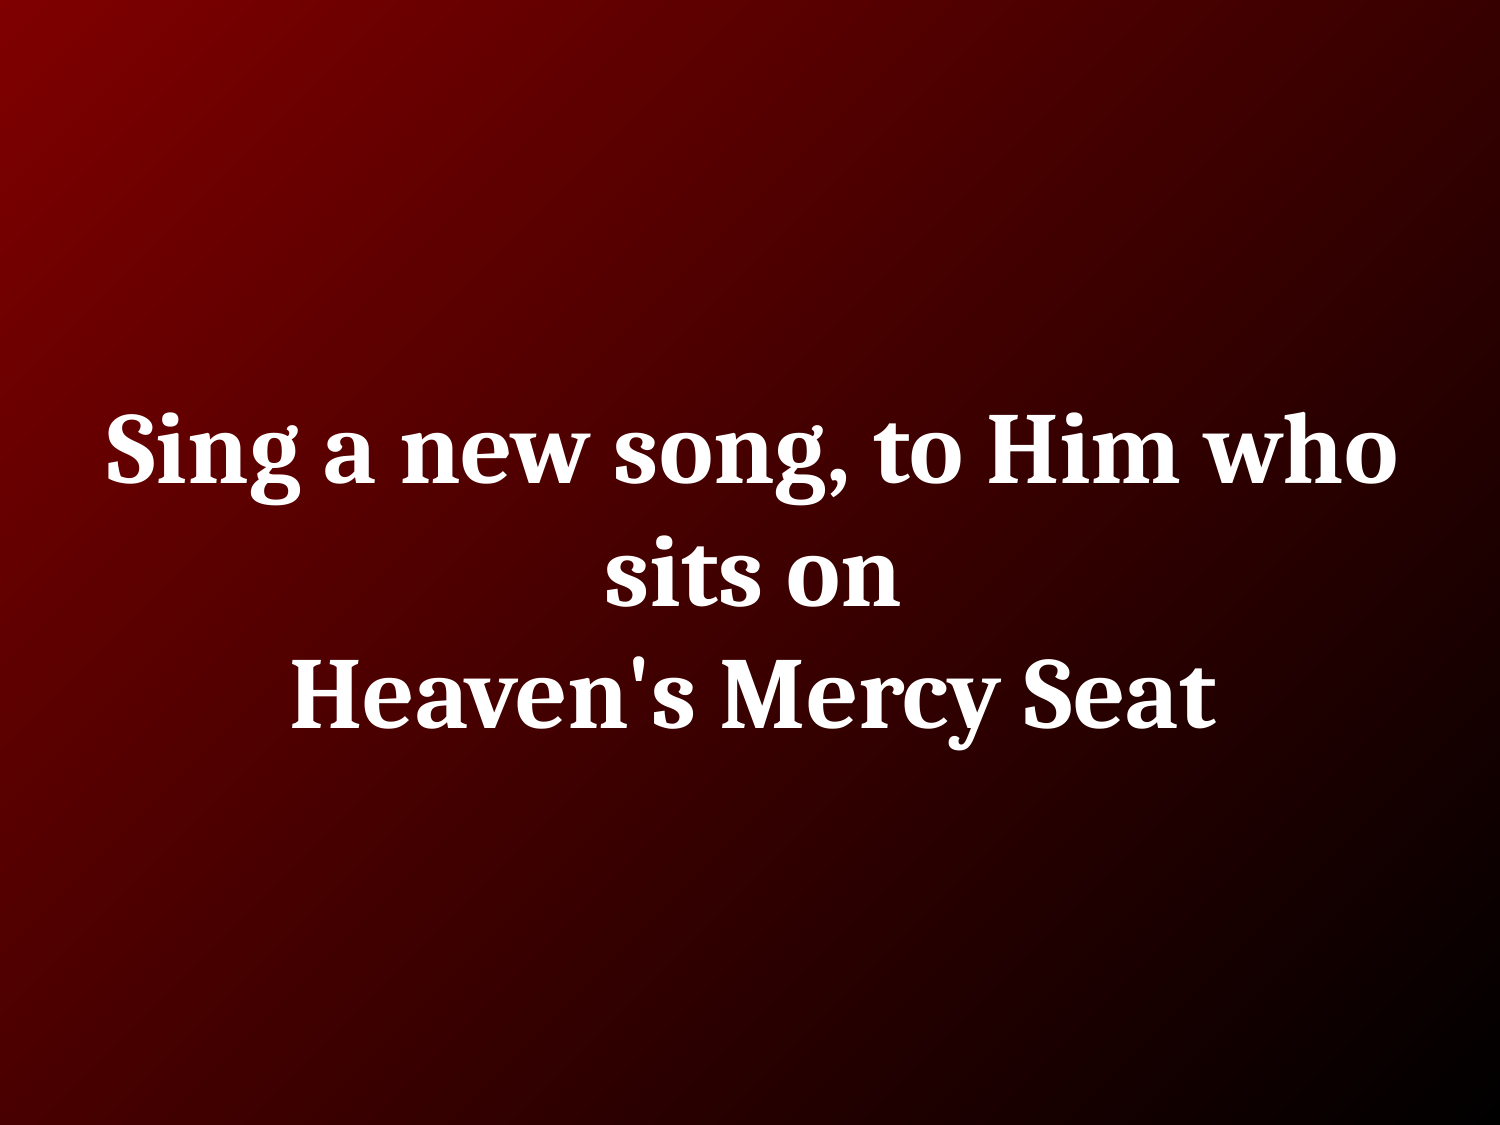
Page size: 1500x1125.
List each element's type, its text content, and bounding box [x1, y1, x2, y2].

title Sing a new song, to Him who sits on Heaven's Mercy Seat [30, 42, 1476, 1088]
